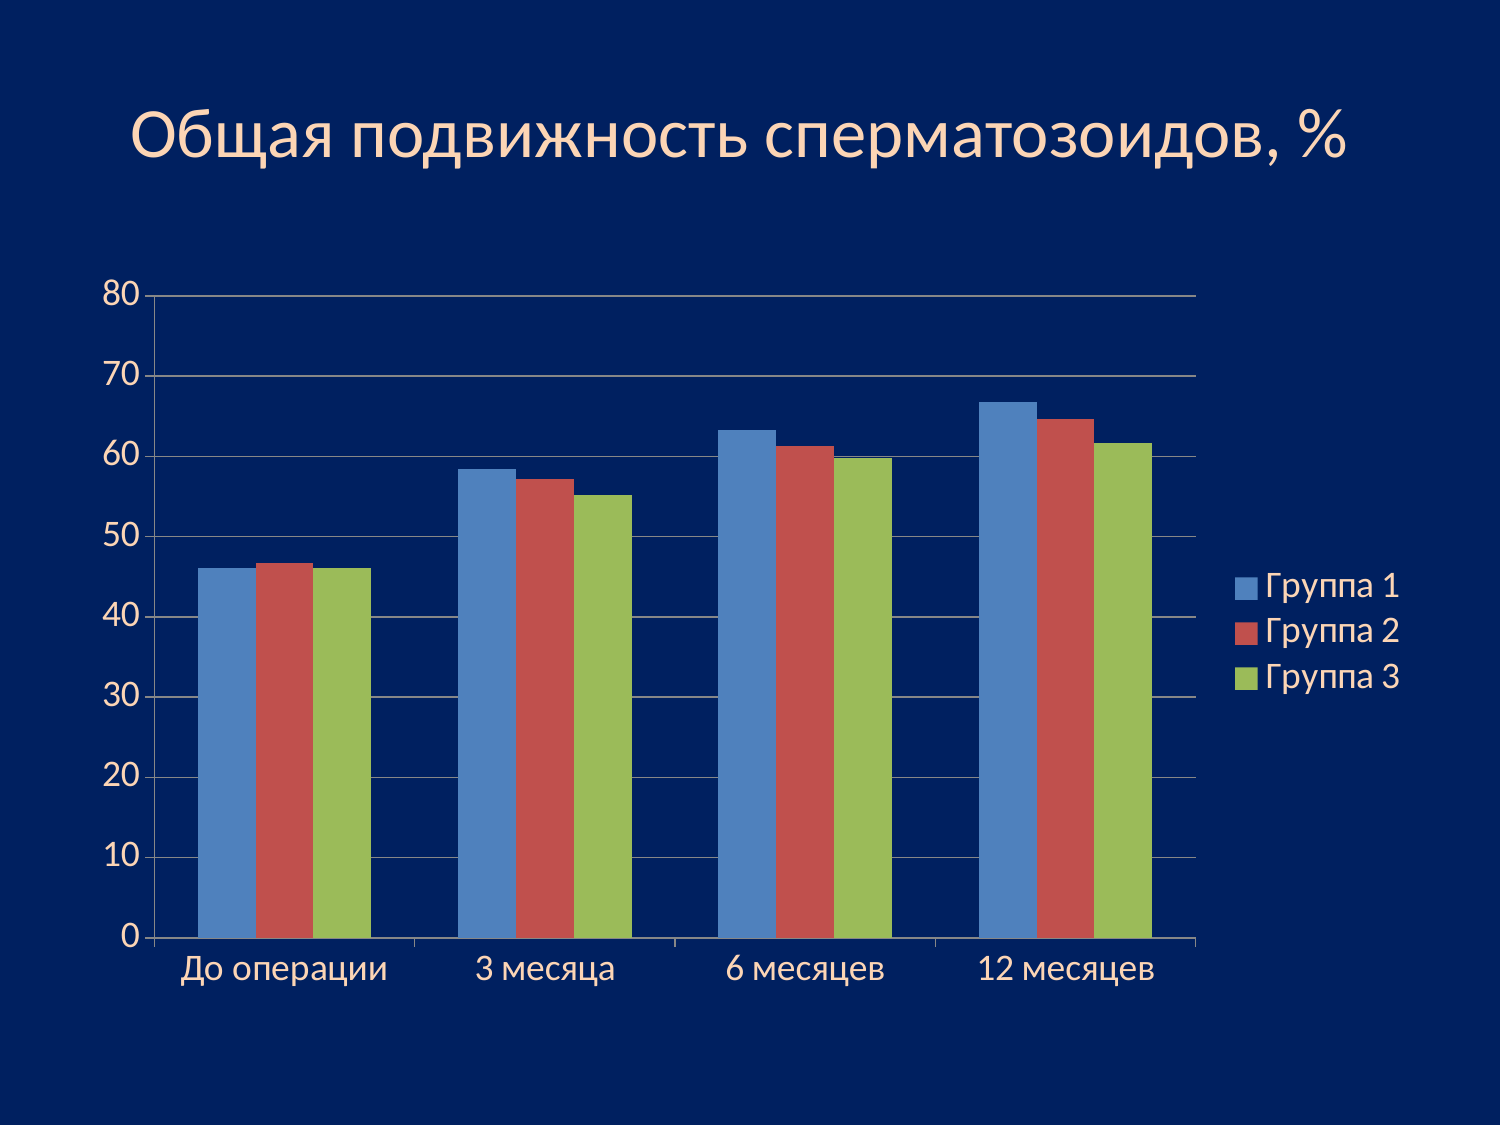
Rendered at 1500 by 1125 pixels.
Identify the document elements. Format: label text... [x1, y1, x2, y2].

chart [74, 262, 1426, 1006]
title Общая подвижность сперматозоидов, % [64, 78, 1415, 266]
